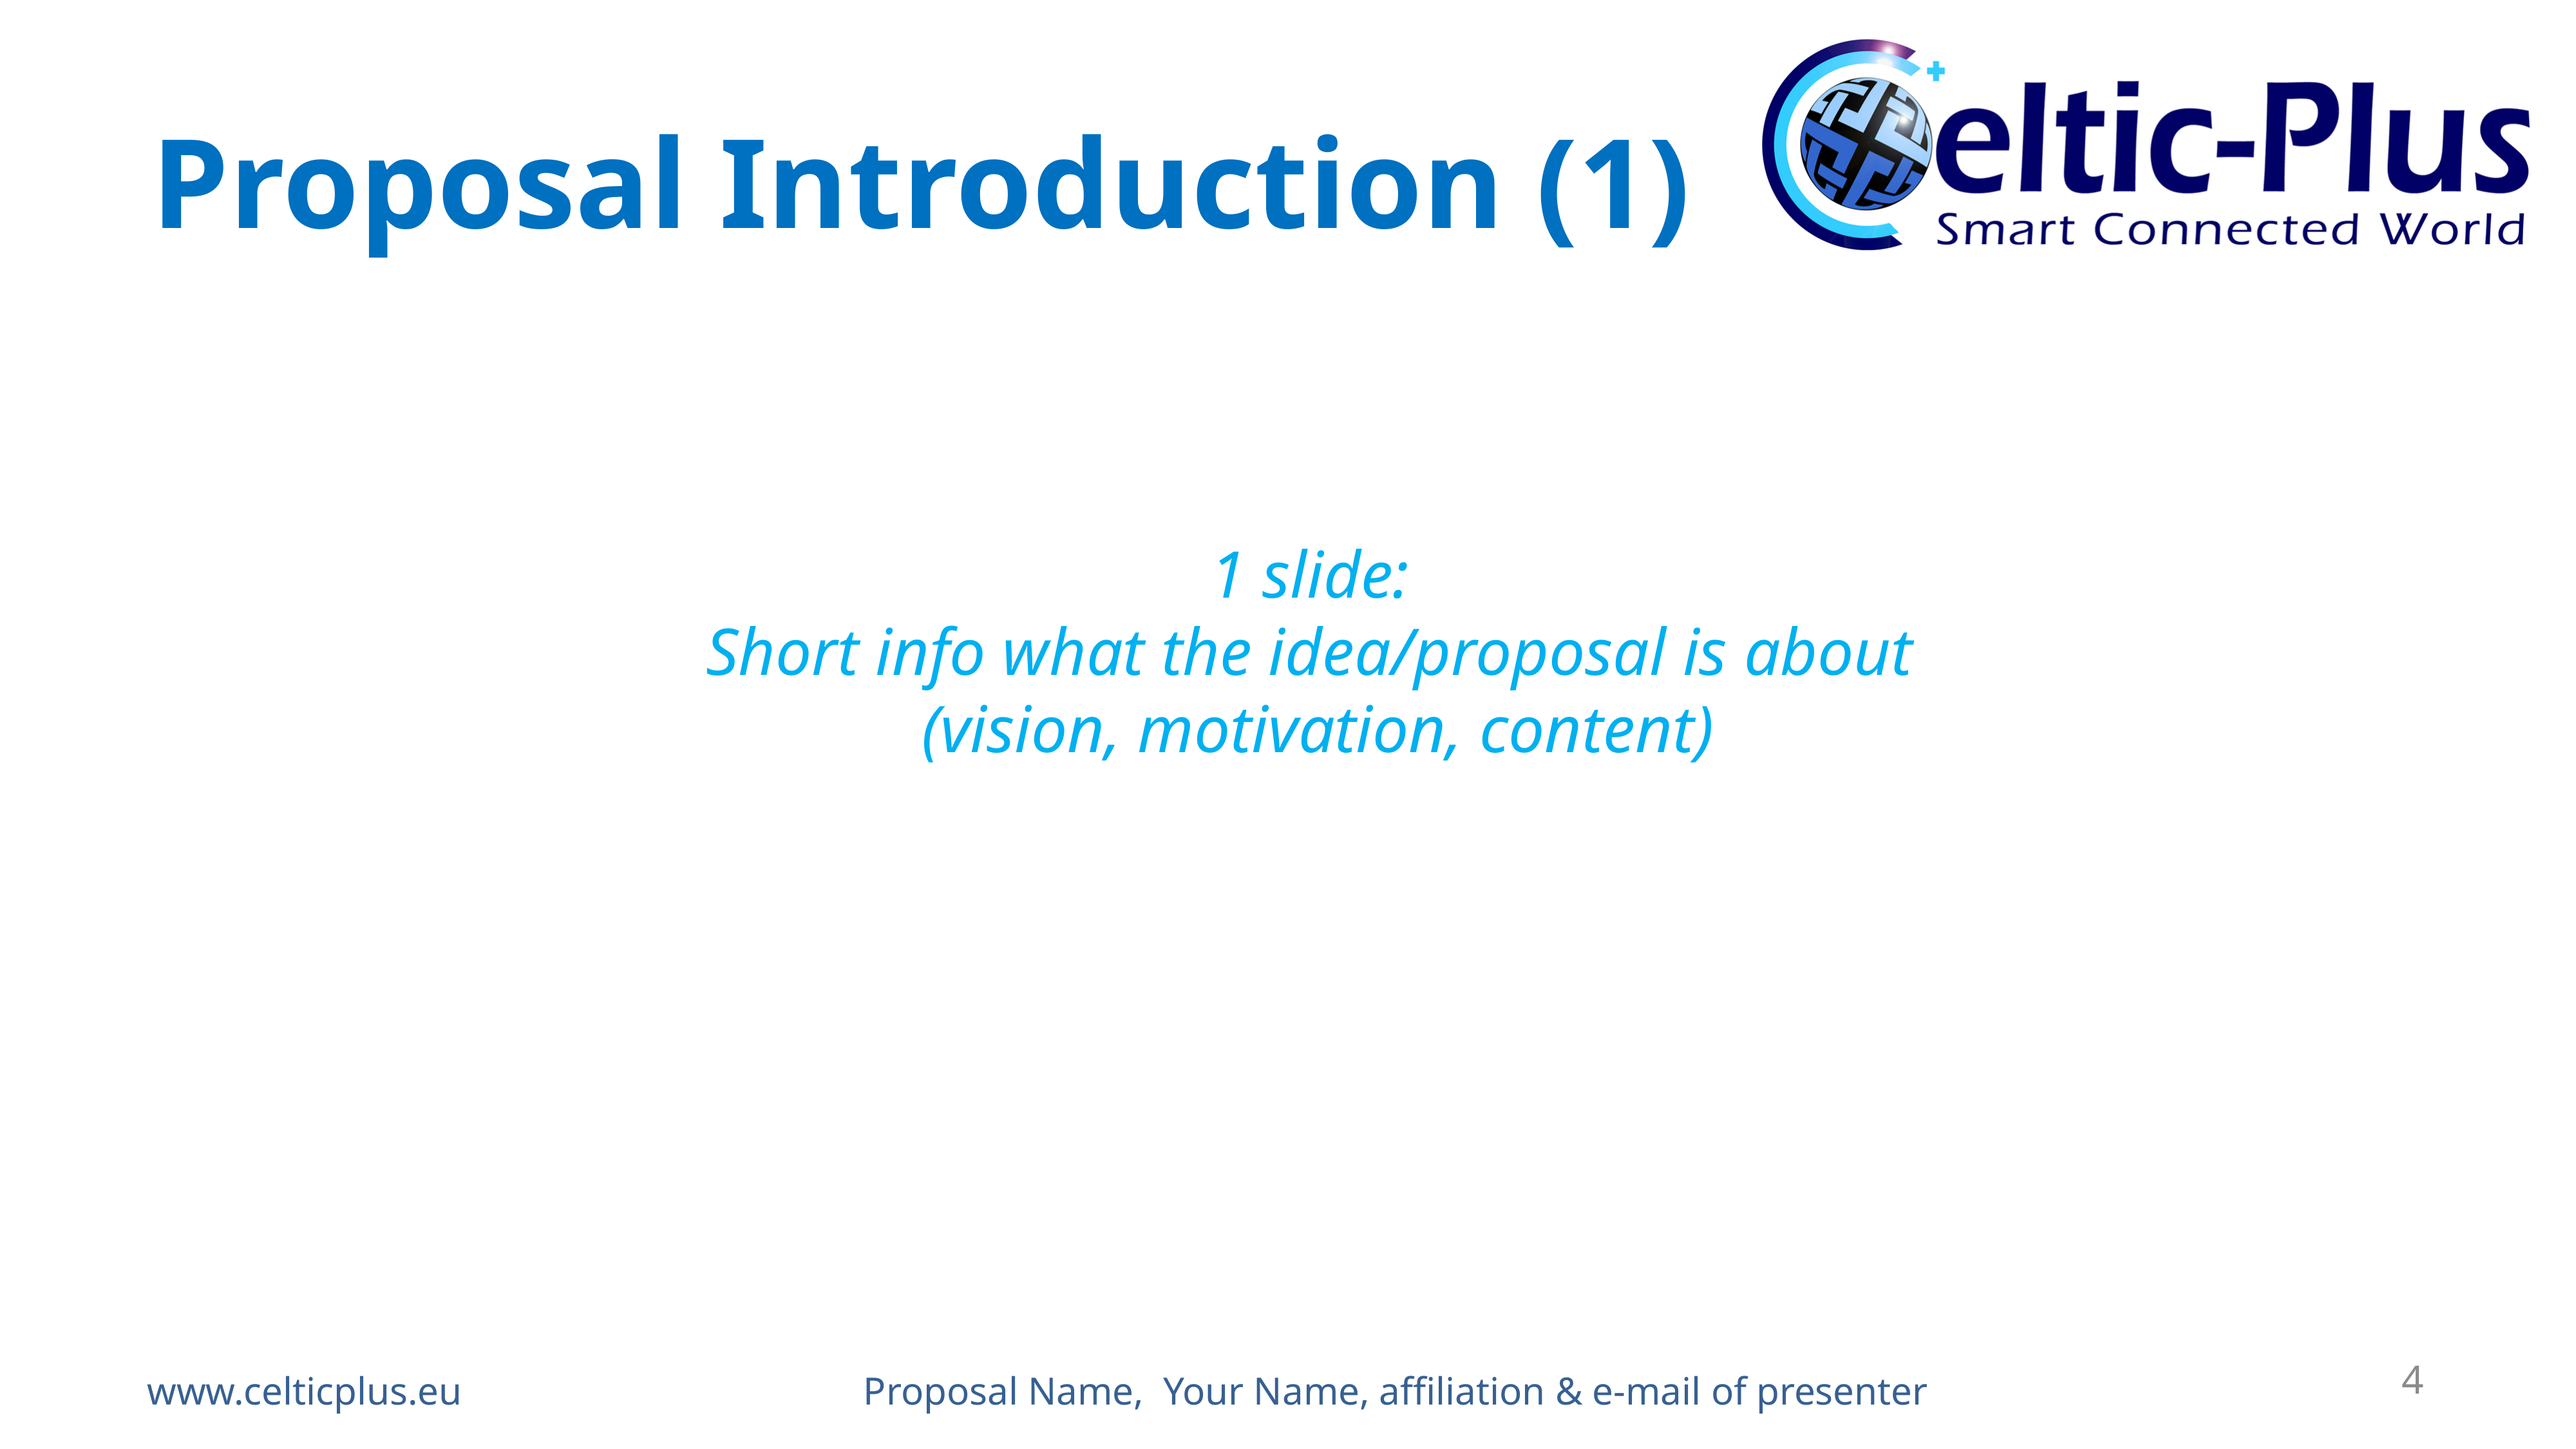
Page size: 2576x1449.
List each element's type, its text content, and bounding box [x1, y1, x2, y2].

text_box 1 slide: Short info what the idea/proposal is about (vision, motivation, content) [476, 522, 2161, 777]
title Proposal Introduction (1) [129, 58, 2447, 300]
text_box www.celticplus.eu Proposal Name, Your Name, affiliation & e-mail of presenter [124, 1356, 2293, 1425]
slide_number 4 [1846, 1343, 2447, 1421]
picture [1759, 28, 2548, 261]
